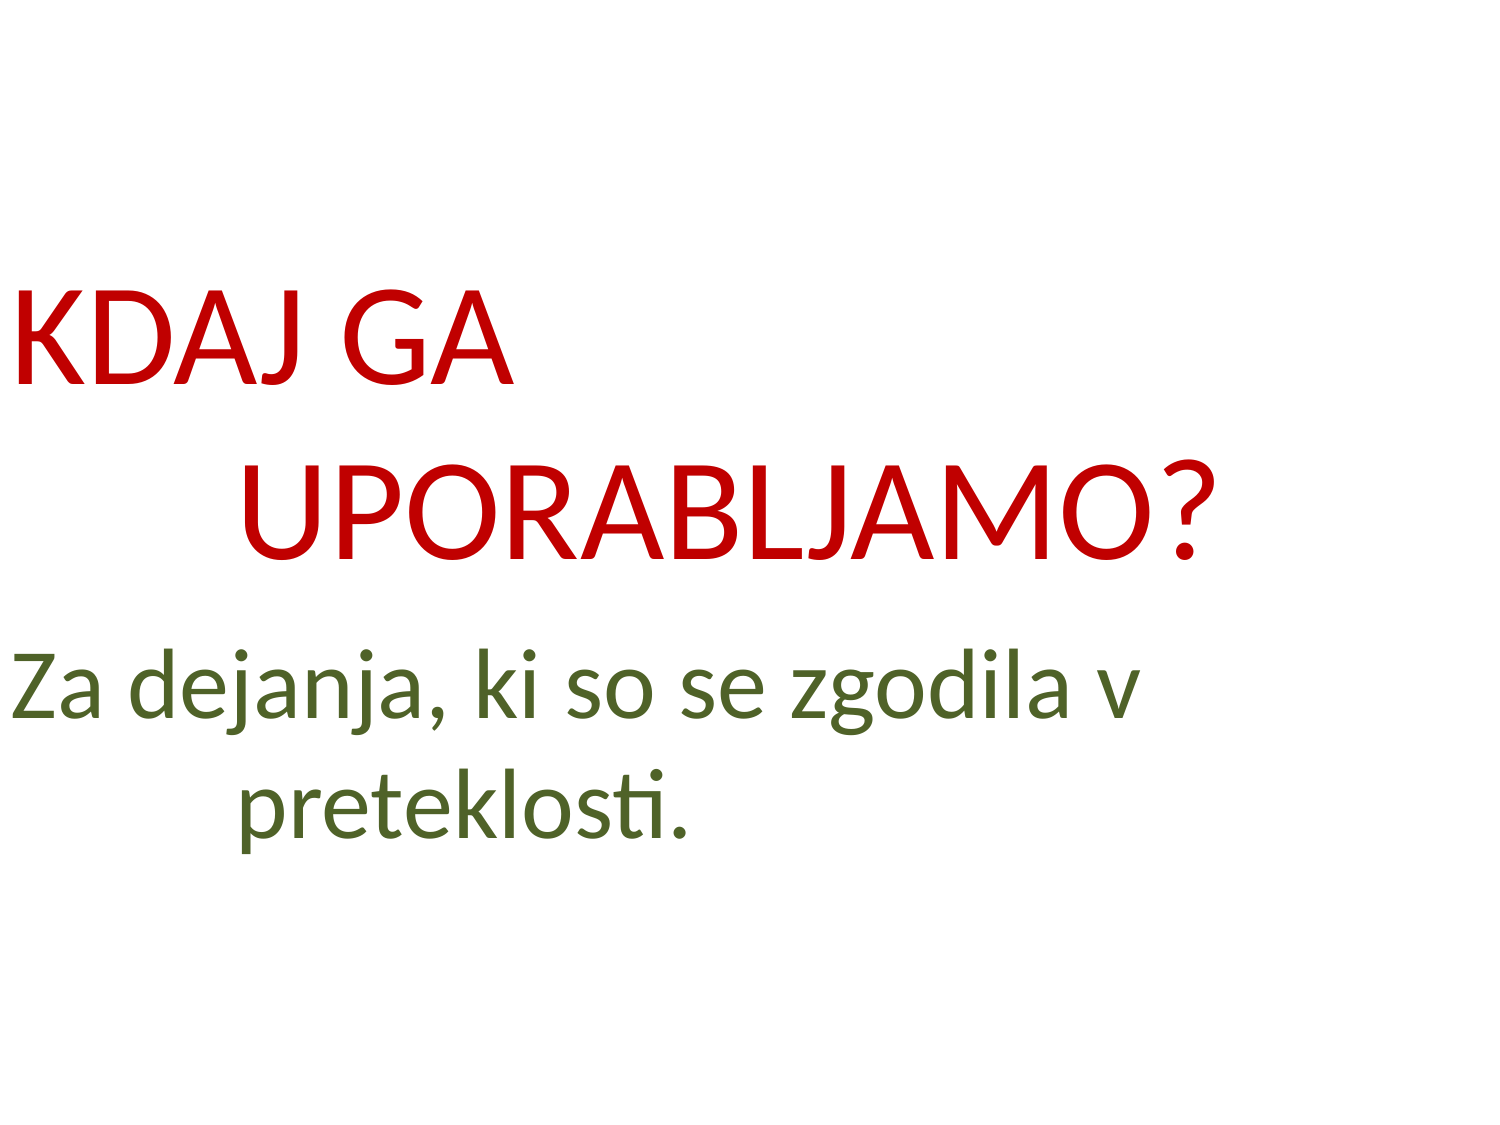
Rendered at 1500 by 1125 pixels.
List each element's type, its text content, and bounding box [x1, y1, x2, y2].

text_box KDAJ GA UPORABLJAMO? Za dejanja, ki so se zgodila v preteklosti. [0, 231, 1449, 867]
